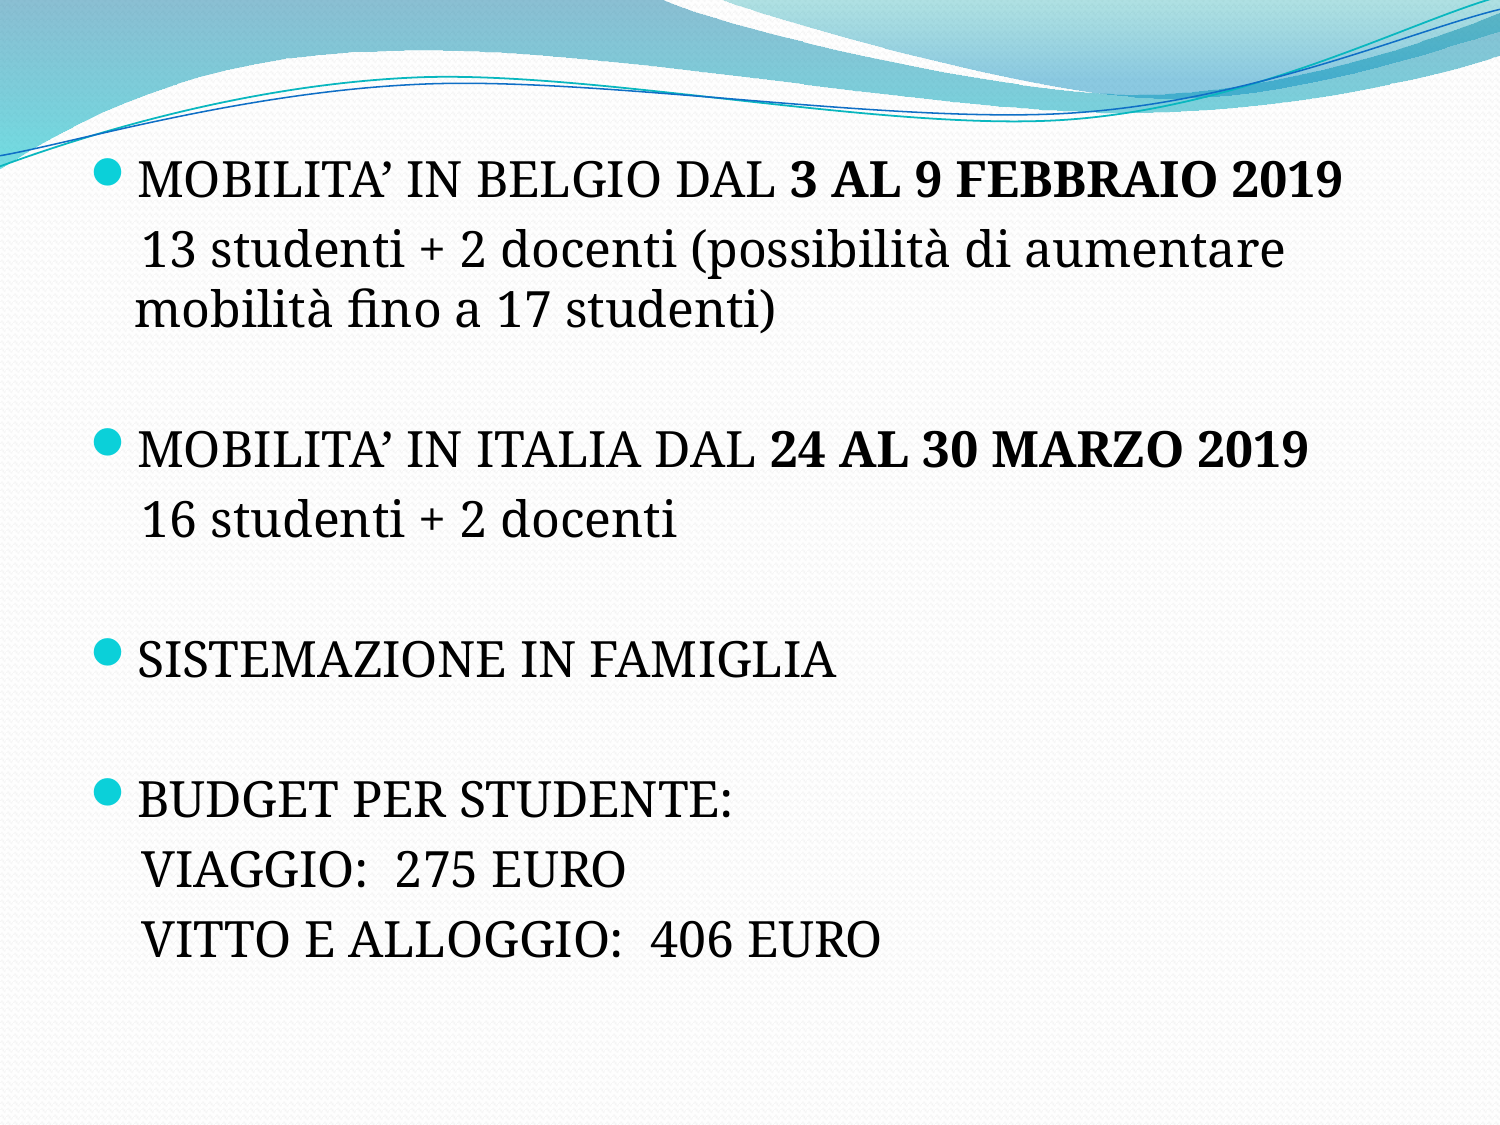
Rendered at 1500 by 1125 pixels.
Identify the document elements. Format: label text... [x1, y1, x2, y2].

list MOBILITA’ IN BELGIO DAL 3 AL 9 FEBBRAIO 2019 13 studenti + 2 docenti (possibilità di aumentare mobilità fino a 17 studenti) MOBILITA’ IN ITALIA DAL 24 AL 30 MARZO 2019 16 studenti + 2 docenti SISTEMAZIONE IN FAMIGLIA BUDGET PER STUDENTE: VIAGGIO: 275 EURO VITTO E ALLOGGIO: 406 EURO [75, 140, 1425, 1067]
